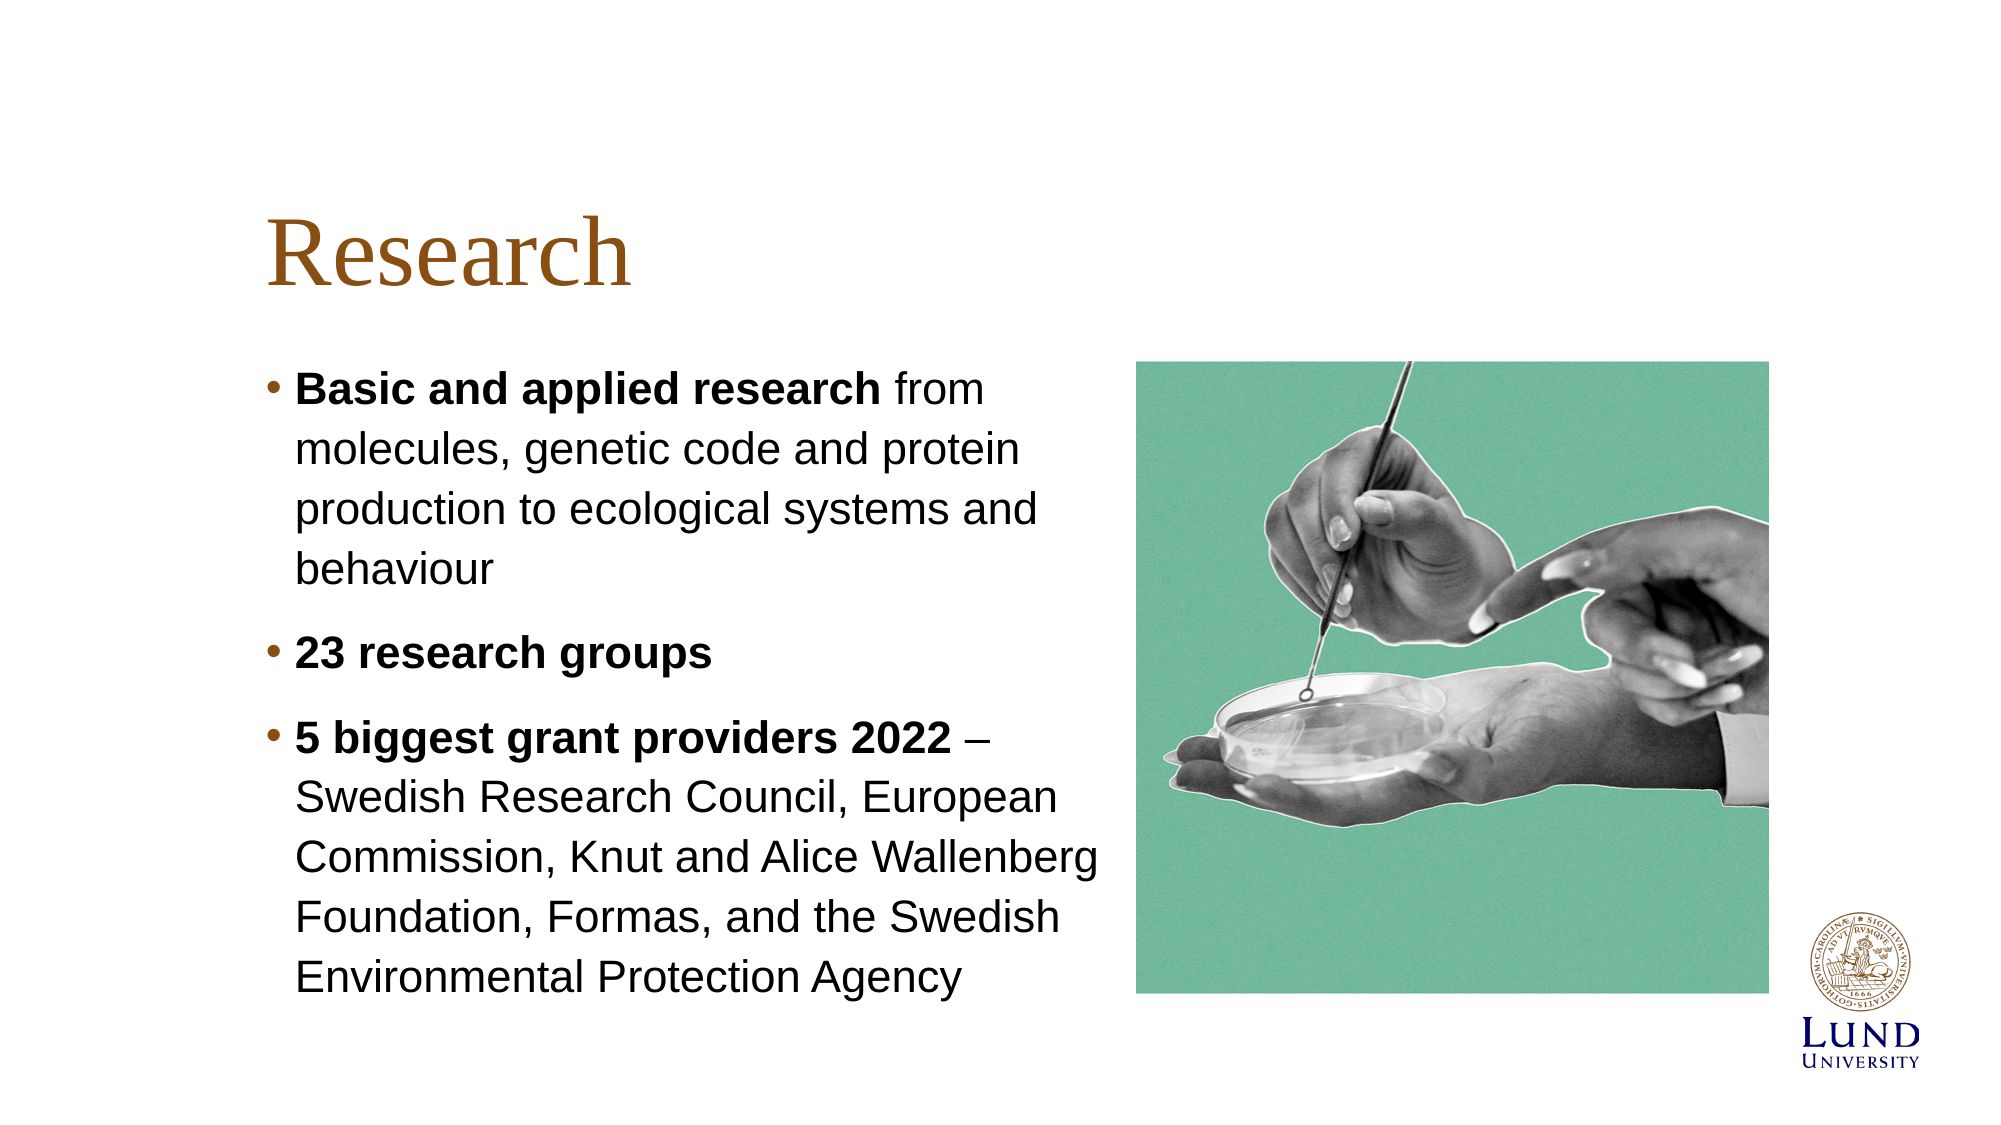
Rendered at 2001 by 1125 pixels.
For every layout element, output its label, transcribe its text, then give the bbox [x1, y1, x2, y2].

title Research [265, 59, 1713, 355]
picture [1136, 361, 1769, 994]
list Basic and applied research from molecules, genetic code and protein production to ecological systems and behaviour 23 research groups 5 biggest grant providers 2022 – Swedish Research Council, European Commission, Knut and Alice Wallenberg Foundation, Formas, and the Swedish Environmental Protection Agency [265, 354, 1118, 1004]
